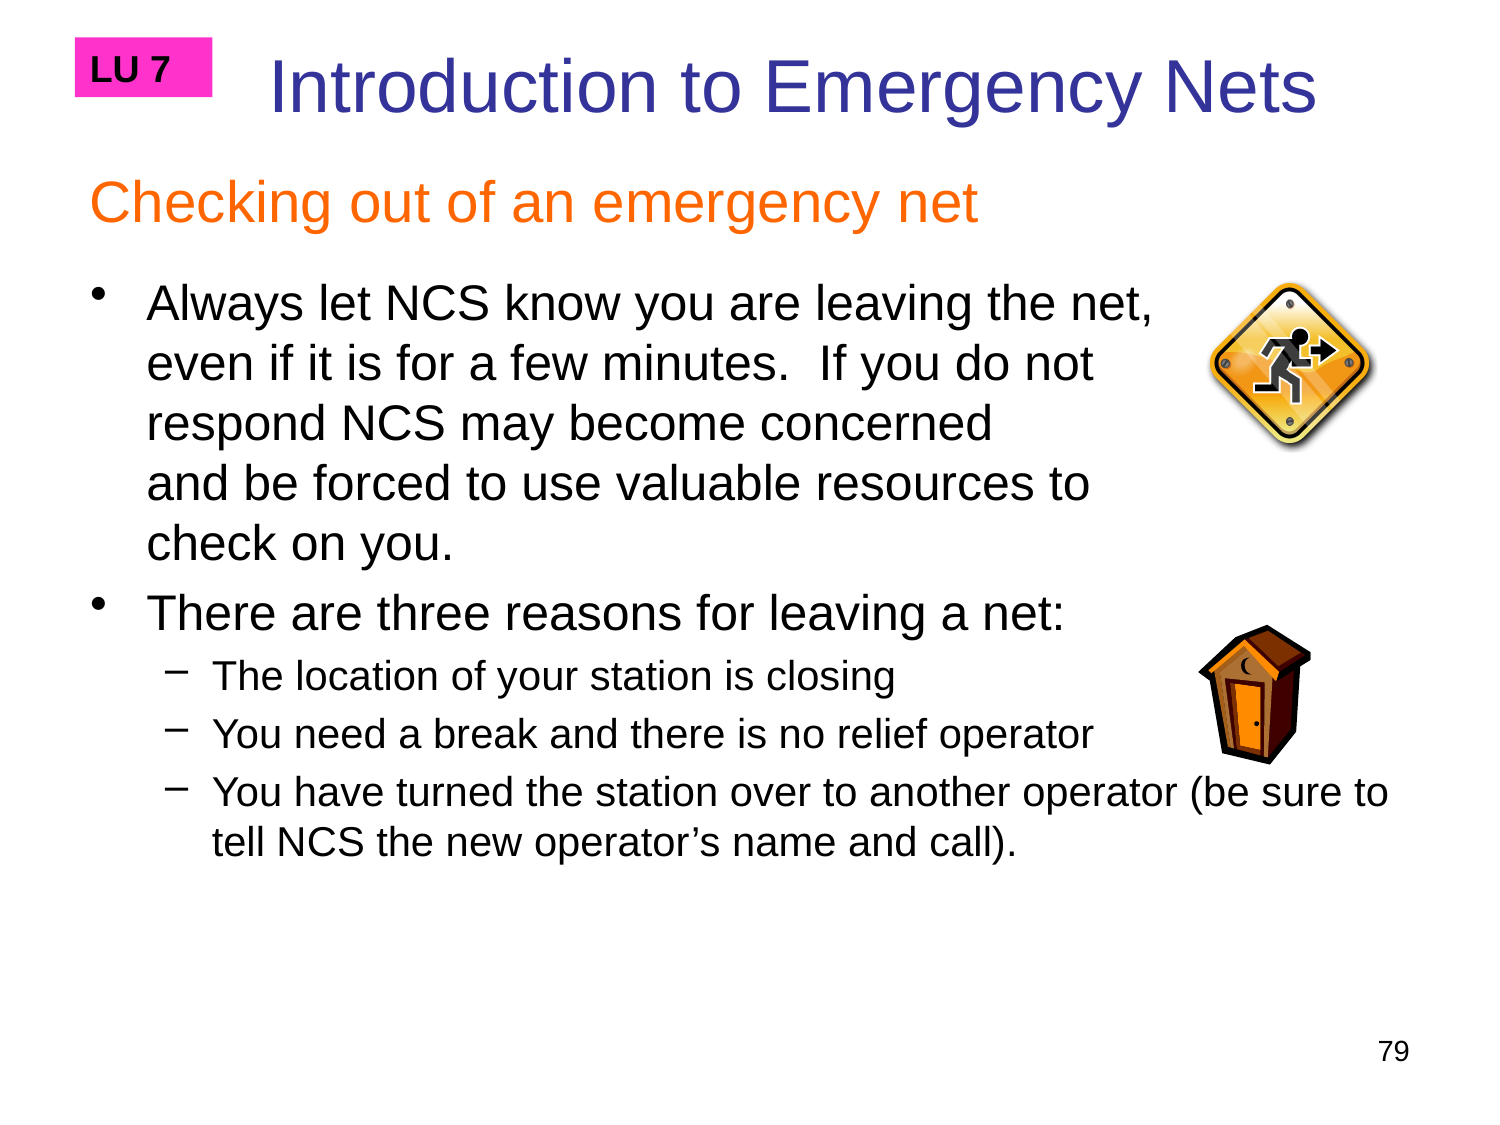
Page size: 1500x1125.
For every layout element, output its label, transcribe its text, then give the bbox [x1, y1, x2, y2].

list Always let NCS know you are leaving the net, even if it is for a few minutes. If you do not respond NCS may become concerned and be forced to use valuable resources to check on you. There are three reasons for leaving a net: The location of your station is closing You need a break and there is no relief operator You have turned the station over to another operator (be sure to tell NCS the new operator’s name and call). [74, 262, 1426, 1006]
picture [1199, 274, 1378, 453]
picture [1197, 624, 1311, 765]
slide_number 79 [1074, 1024, 1426, 1103]
text_box Introduction to Emergency Nets Checking out of an emergency net [74, 37, 1425, 225]
